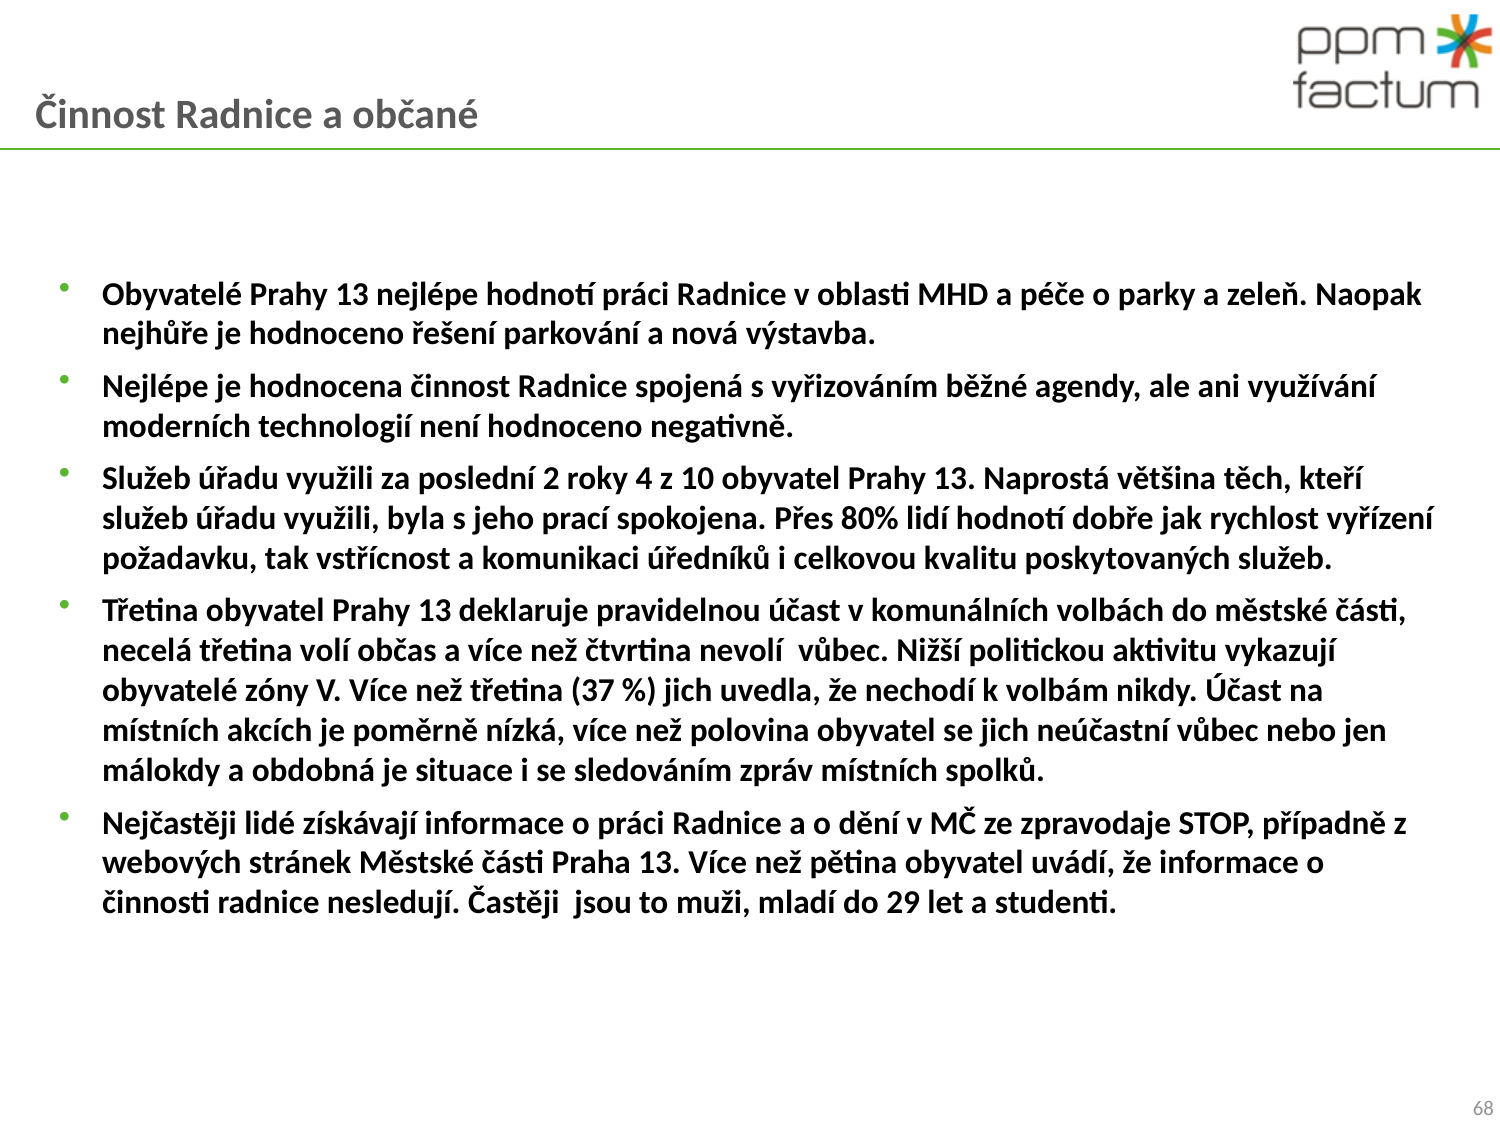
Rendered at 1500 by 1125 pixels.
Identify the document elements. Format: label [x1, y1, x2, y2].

list [53, 160, 1447, 1083]
slide_number [1335, 1094, 1494, 1120]
title [29, 19, 1270, 138]
picture [1281, 0, 1495, 133]
